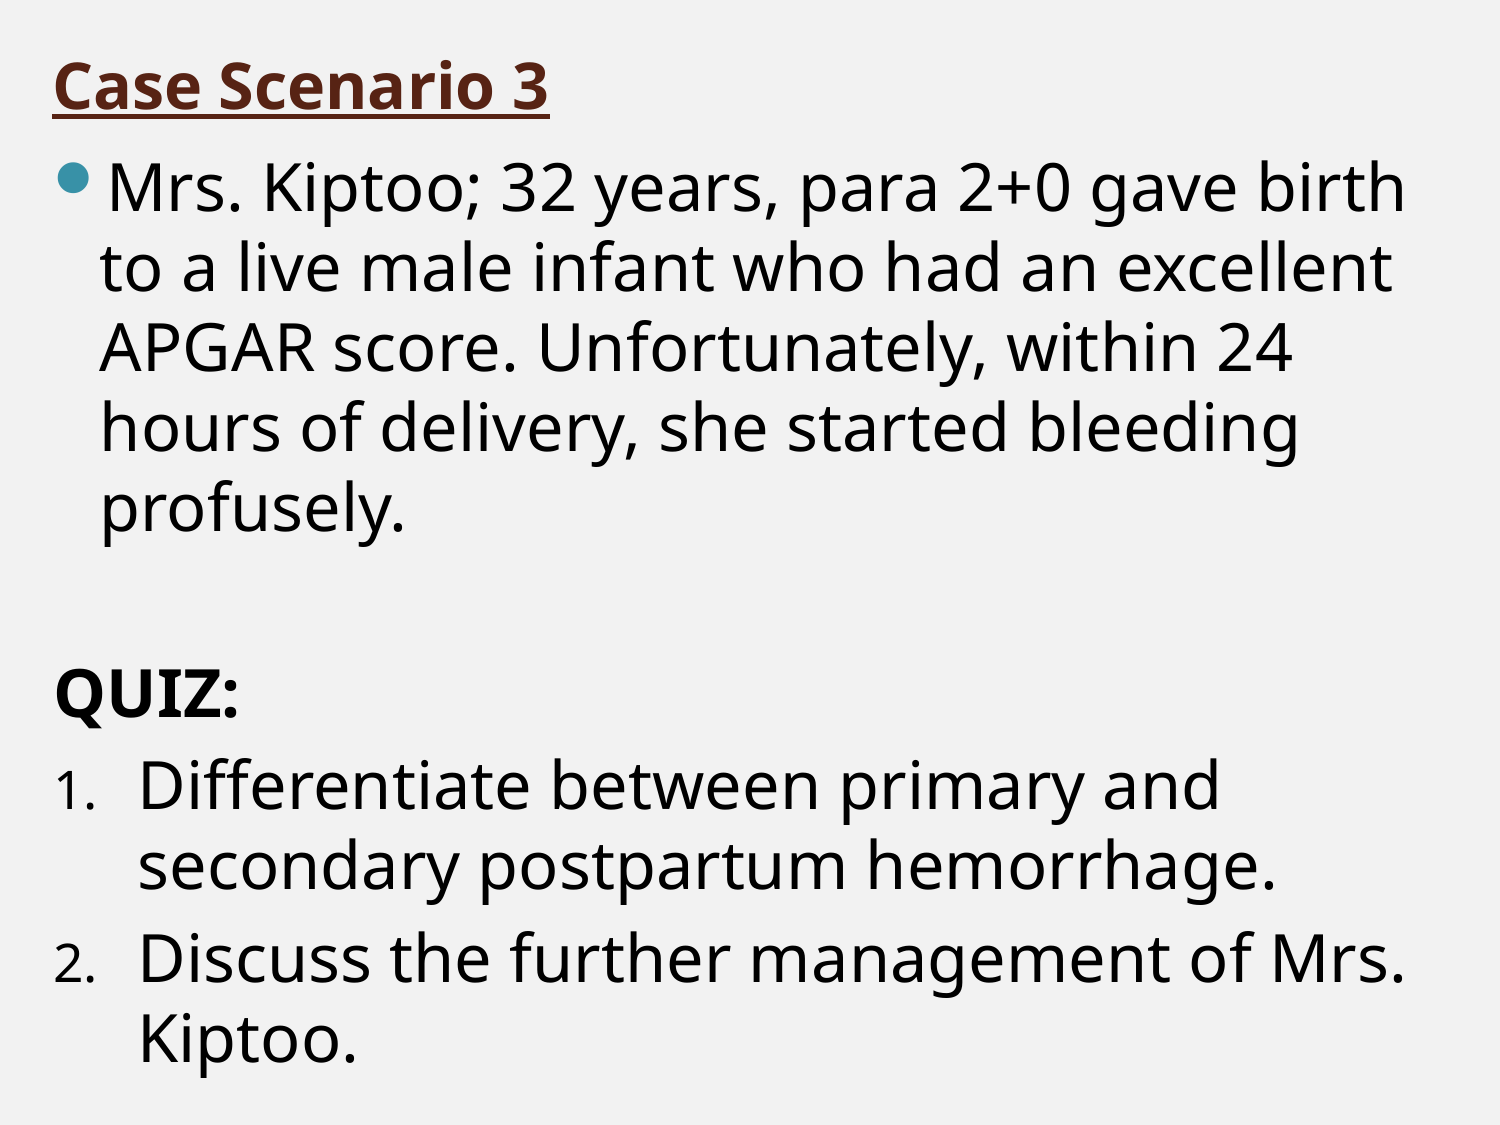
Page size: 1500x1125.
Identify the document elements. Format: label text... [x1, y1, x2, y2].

list Mrs. Kiptoo; 32 years, para 2+0 gave birth to a live male infant who had an excellent APGAR score. Unfortunately, within 24 hours of delivery, she started bleeding profusely. QUIZ: Differentiate between primary and secondary postpartum hemorrhage. Discuss the further management of Mrs. Kiptoo. [24, 137, 1475, 1100]
title Case Scenario 3 [37, 37, 1316, 130]
